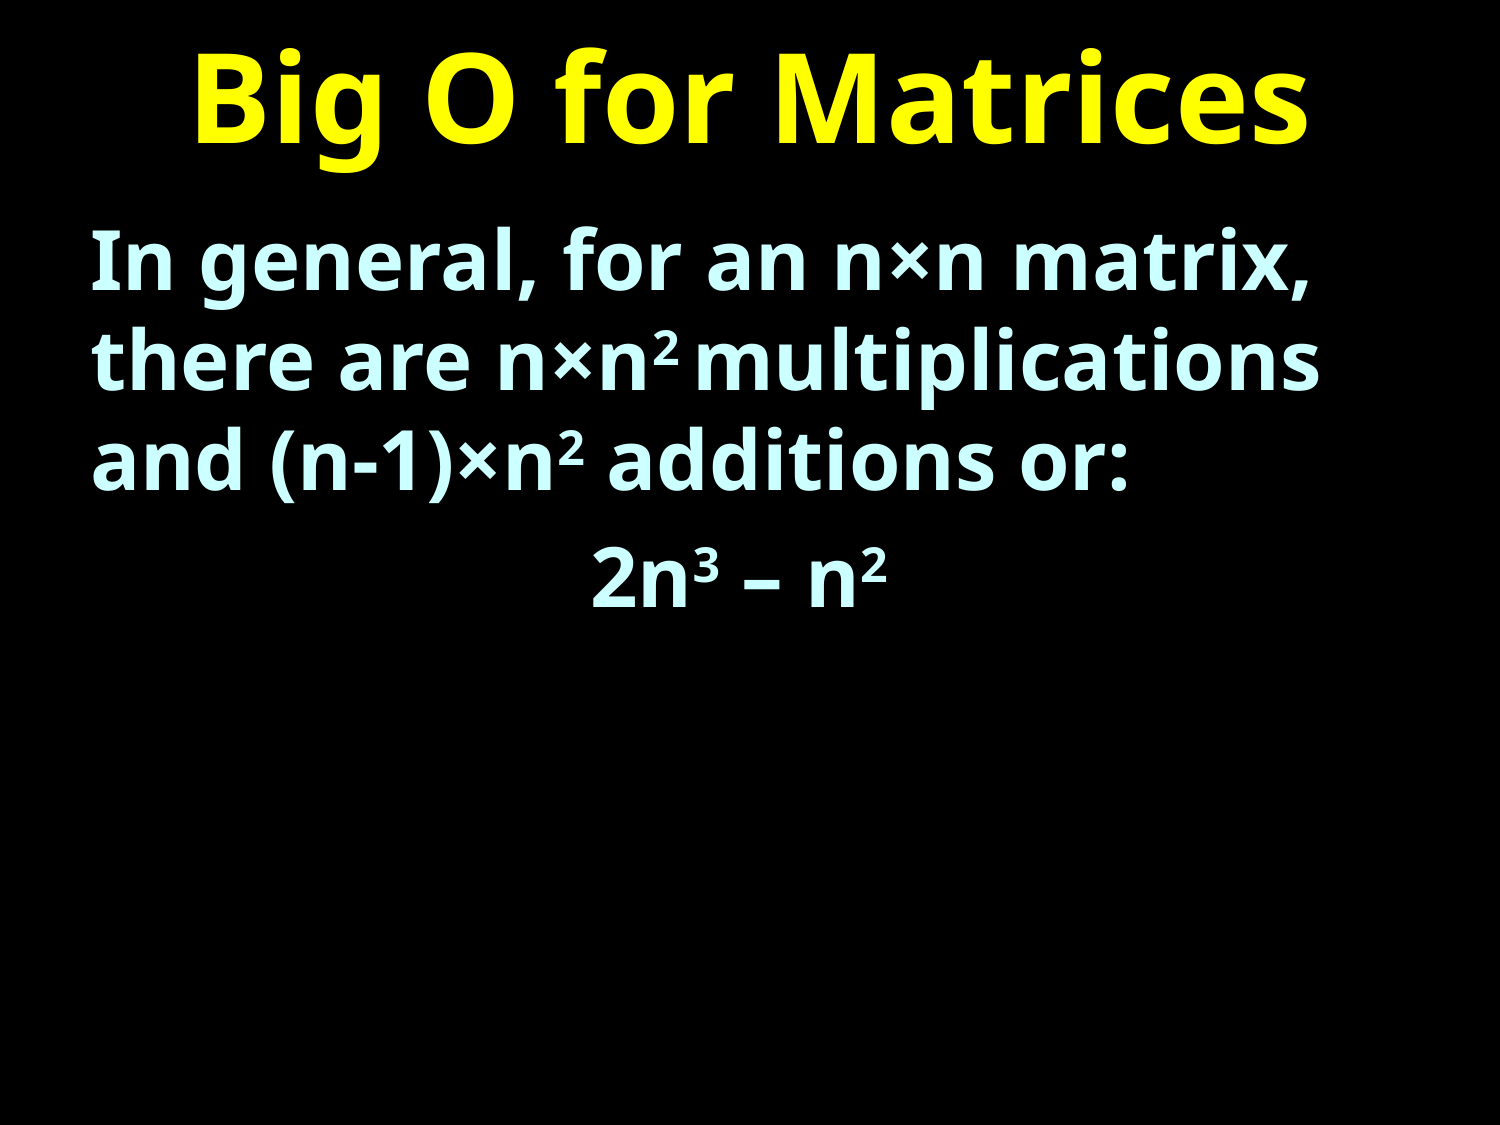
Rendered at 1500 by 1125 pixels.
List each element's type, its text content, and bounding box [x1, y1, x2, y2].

list In general, for an n×n matrix, there are n×n2 multiplications and (n-1)×n2 additions or: 2n3 – n2 [75, 200, 1425, 1125]
title Big O for Matrices [0, 0, 1500, 188]
